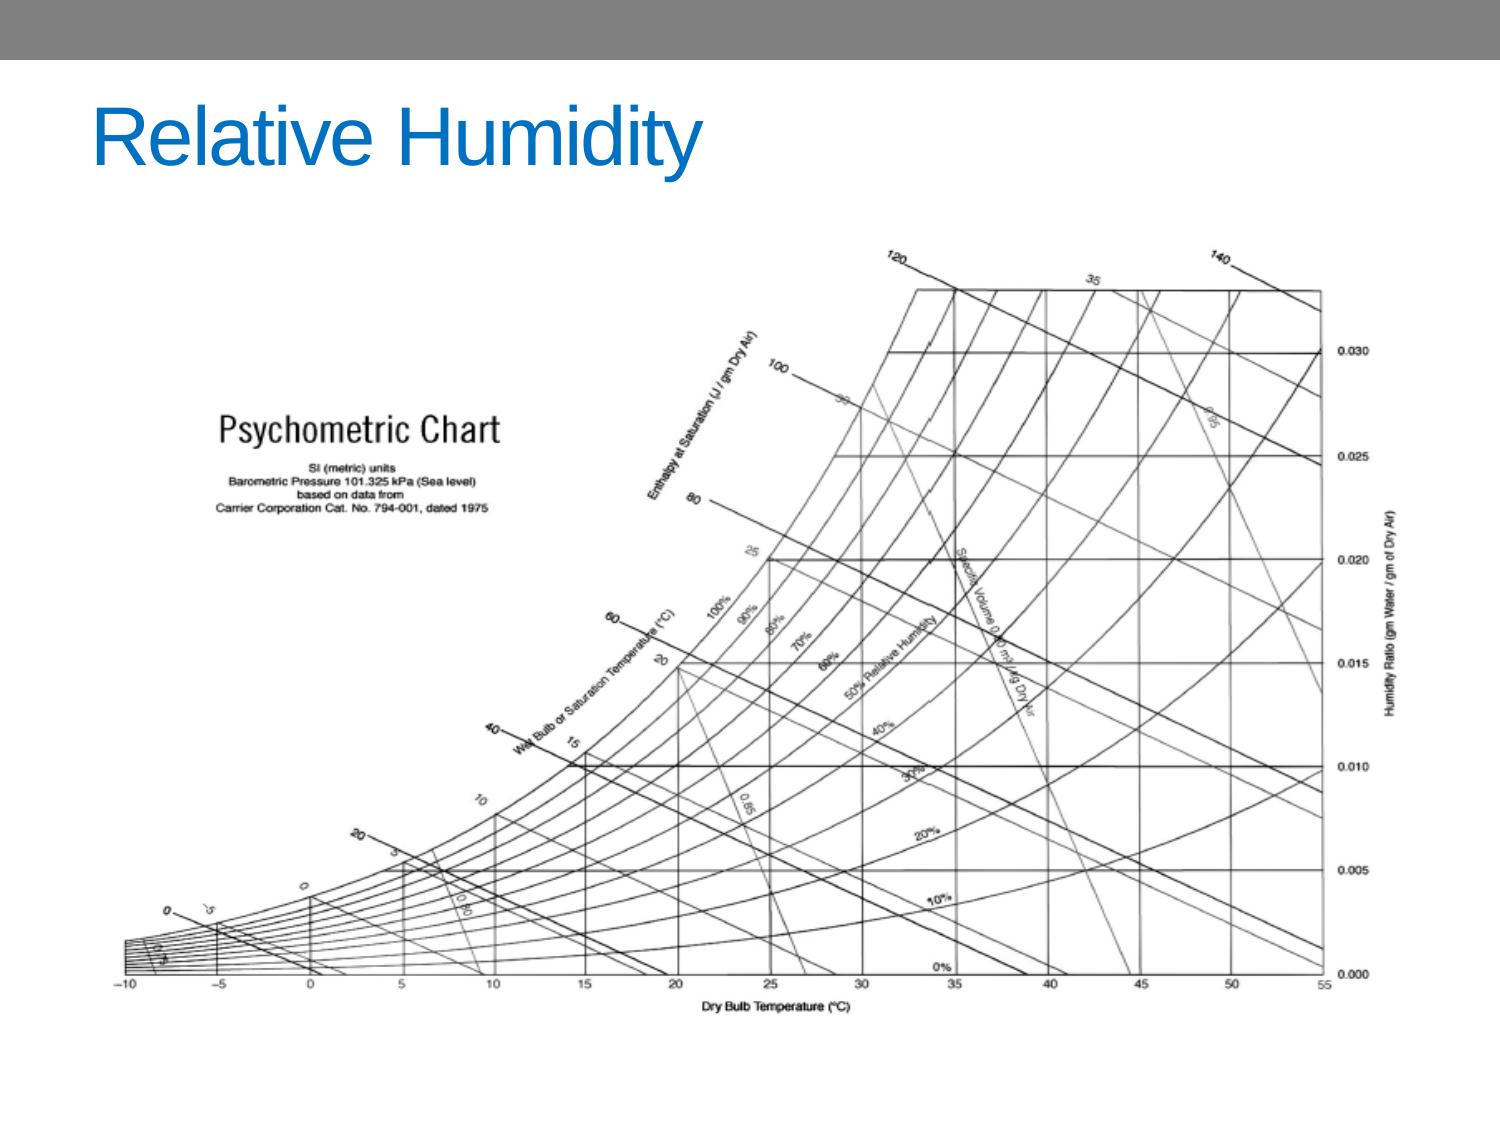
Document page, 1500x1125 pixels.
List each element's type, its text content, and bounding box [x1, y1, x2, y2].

title Relative Humidity [75, 25, 1425, 240]
picture [102, 239, 1403, 1019]
